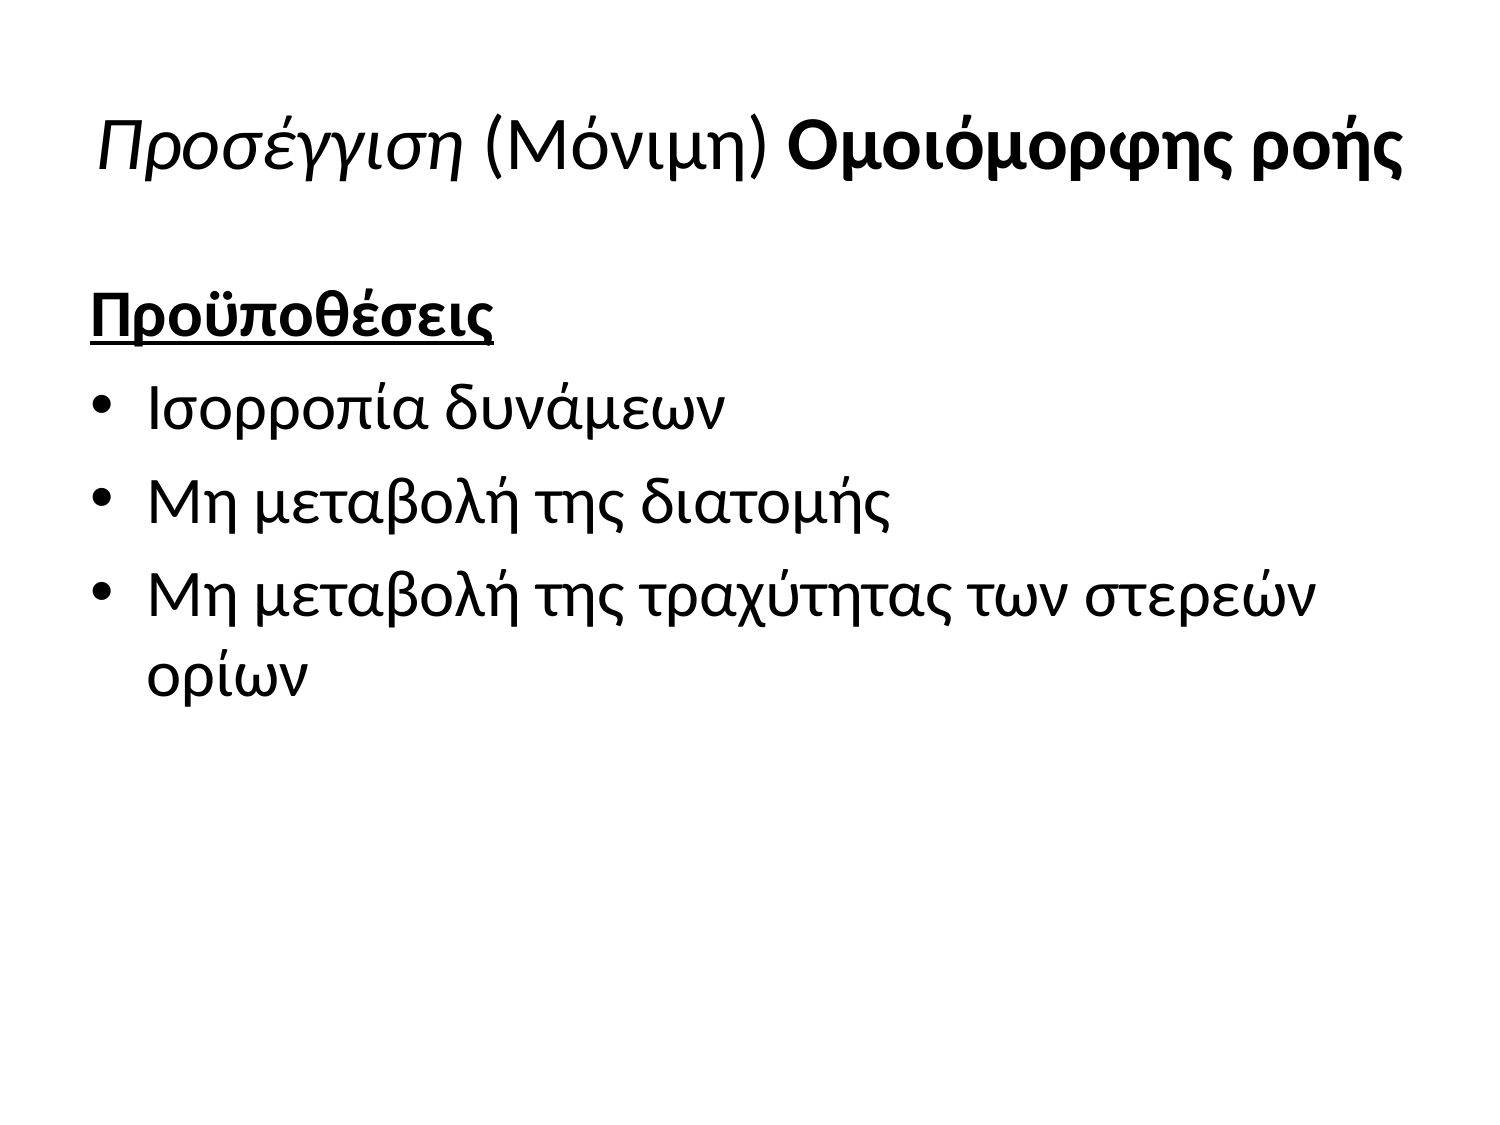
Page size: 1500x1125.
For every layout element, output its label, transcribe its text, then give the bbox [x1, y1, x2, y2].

list Προϋποθέσεις Ισορροπία δυνάμεων Μη μεταβολή της διατομής Μη μεταβολή της τραχύτητας των στερεών ορίων [75, 262, 1425, 1005]
title Προσέγγιση (Μόνιμη) Ομοιόμορφης ροής [75, 45, 1425, 233]
